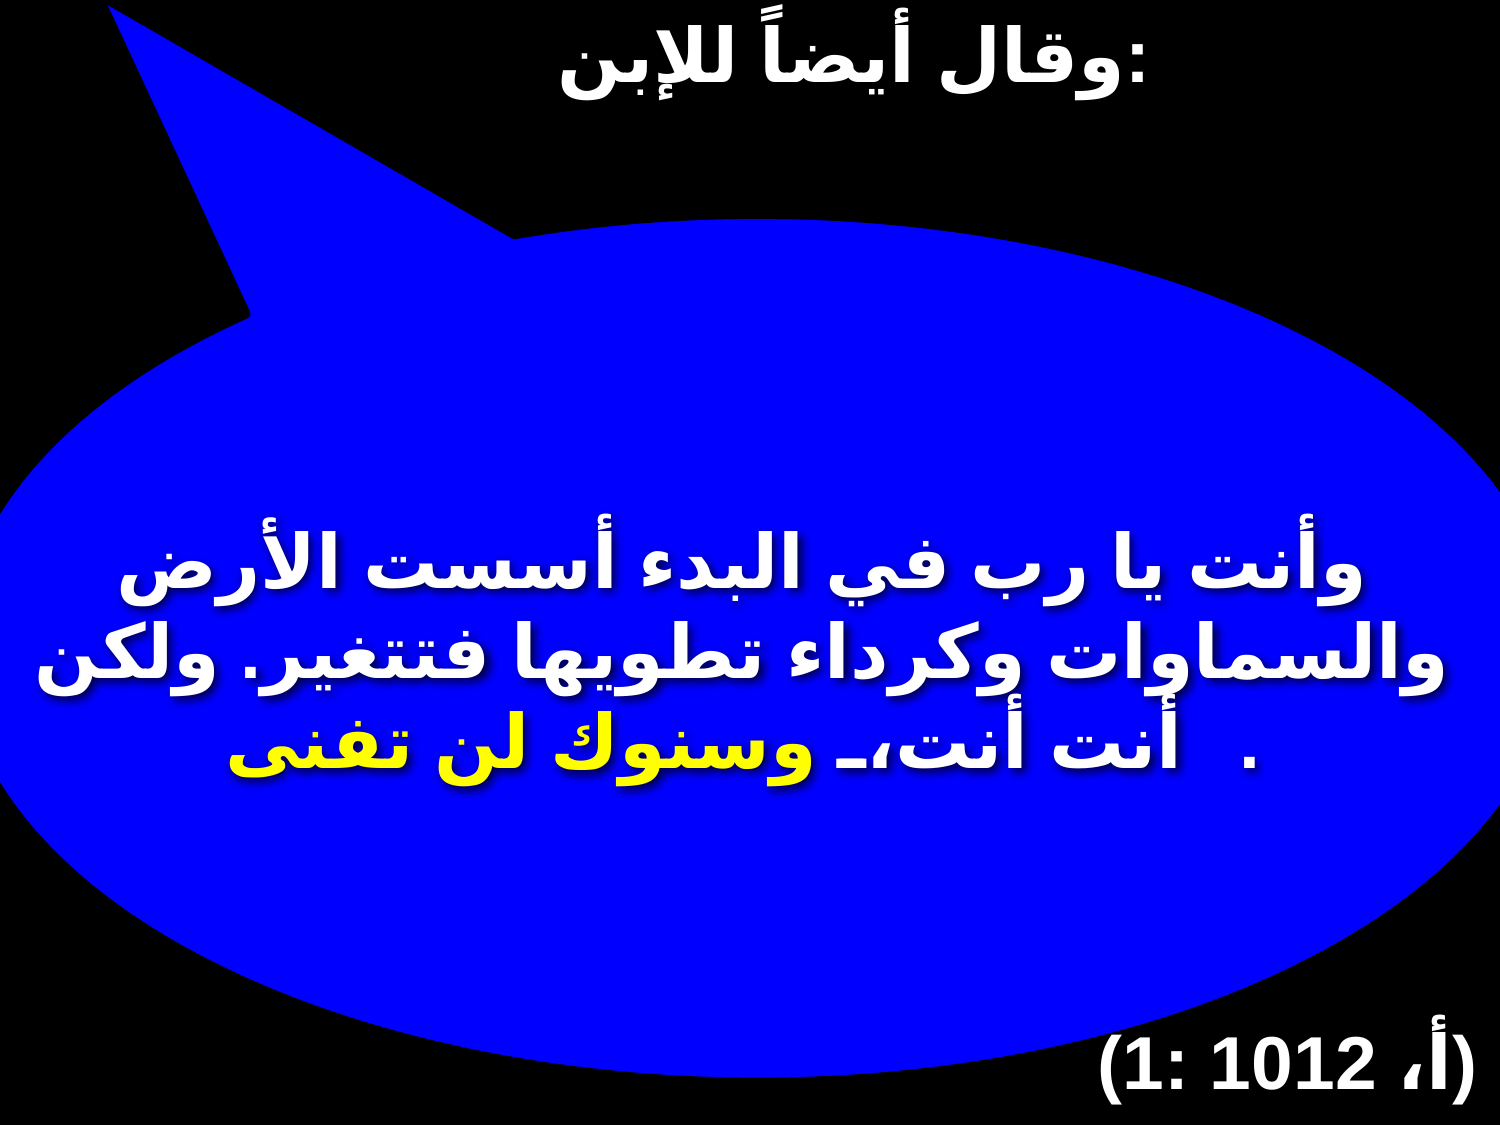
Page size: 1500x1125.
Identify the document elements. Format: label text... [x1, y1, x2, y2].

text_box [100, 0, 213, 60]
text_box (1: 10أ، 12) [752, 1006, 1492, 1113]
text_box [509, 1061, 748, 1083]
text_box وأنت يا رب في البدء أسست الأرض والسماوات وكرداء تطويها فتتغير. ولكن أنت أنت، وسنوك لن تفنى. [6, 506, 1479, 1038]
title وقال أيضاً للإبن: [290, 0, 1417, 280]
text_box [0, 60, 1500, 1061]
